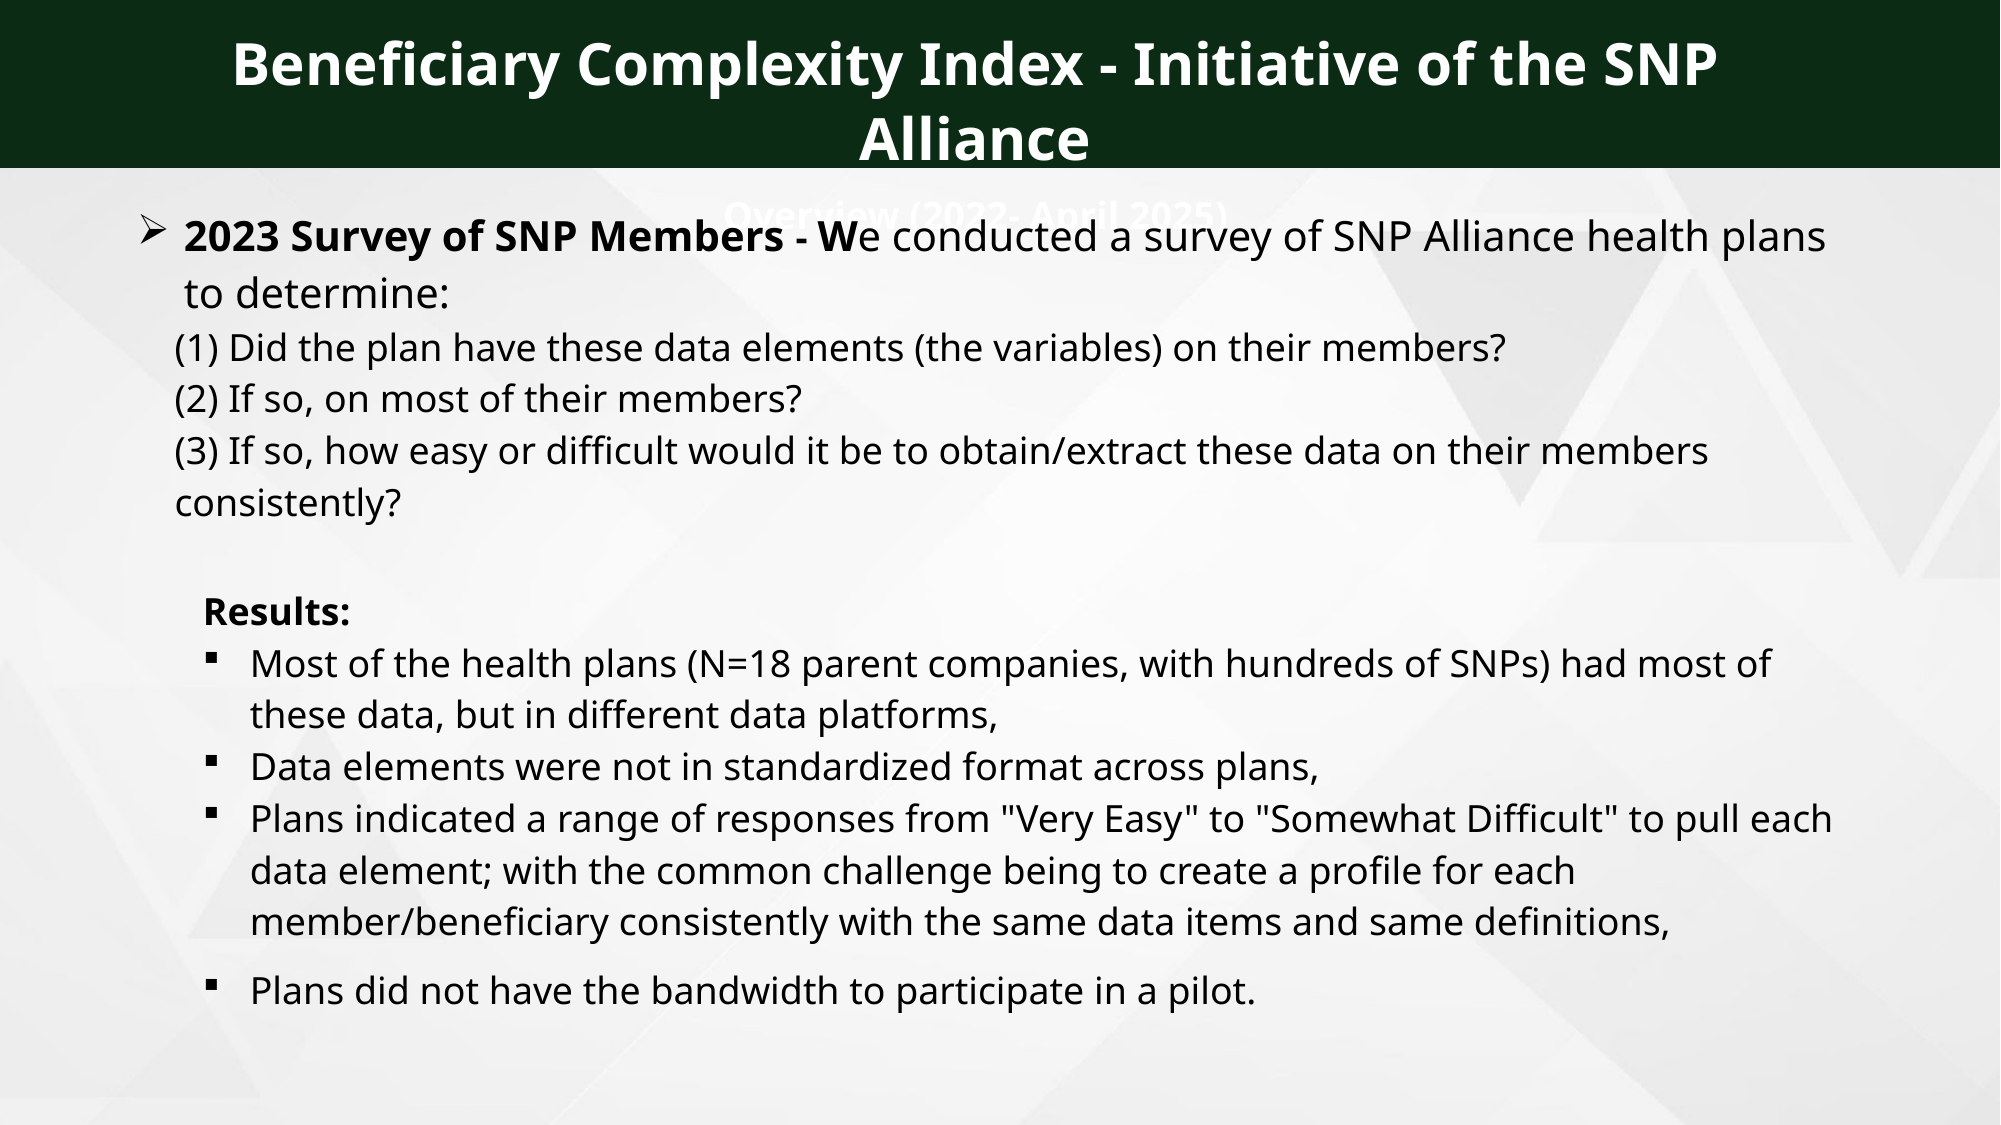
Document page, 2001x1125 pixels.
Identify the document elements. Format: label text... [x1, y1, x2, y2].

picture [0, 168, 2000, 1125]
text_box Beneficiary Complexity Index - Initiative of the SNP Alliance Overview (2022- April 2025) [113, 15, 1838, 194]
text_box 2023 Survey of SNP Members - We conducted a survey of SNP Alliance health plans to determine: (1) Did the plan have these data elements (the variables) on their members? (2) If so, on most of their members? (3) If so, how easy or difficult would it be to obtain/extract these data on their members consistently? Results: Most of the health plans (N=18 parent companies, with hundreds of SNPs) had most of these data, but in different data platforms, Data elements were not in standardized format across plans, Plans indicated a range of responses from "Very Easy" to "Somewhat Difficult" to pull each data element; with the common challenge being to create a profile for each member/beneficiary consistently with the same data items and same definitions, Plans did not have the bandwidth to participate in a pilot. [113, 194, 1891, 1081]
